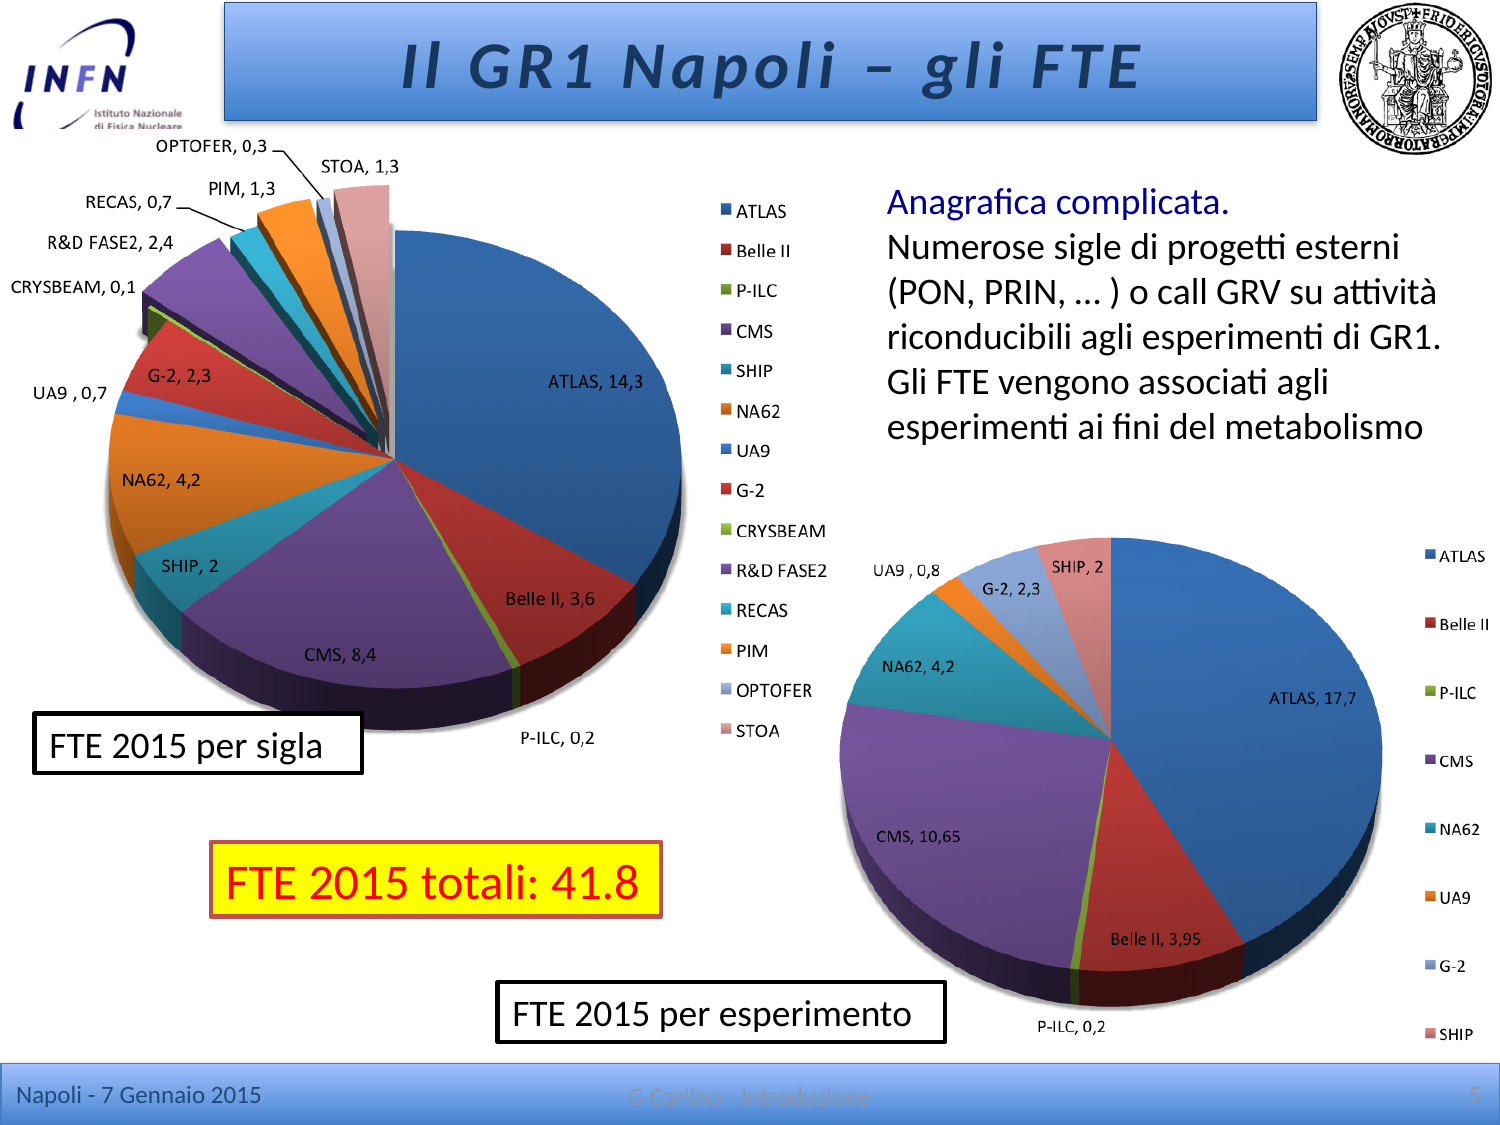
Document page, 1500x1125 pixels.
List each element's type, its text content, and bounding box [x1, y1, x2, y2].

text_box Anagrafica complicata. Numerose sigle di progetti esterni (PON, PRIN, … ) o call GRV su attività riconducibili agli esperimenti di GR1. Gli FTE vengono associati agli esperimenti ai fini del metabolismo [872, 169, 1460, 455]
picture [0, 5, 1497, 1055]
picture [1339, 2, 1492, 155]
text_box FTE 2015 per sigla [32, 765, 364, 775]
text_box Il GR1 Napoli – gli FTE [224, 2, 1317, 121]
text_box FTE 2015 per esperimento [495, 980, 822, 1044]
slide_number Napoli - 7 Gennaio 2015 [0, 1063, 351, 1124]
slide_number 5 [1146, 1063, 1497, 1124]
footer G Carlino - Introduzione [512, 1065, 988, 1125]
text_box FTE 2015 totali: 41.8 [209, 840, 663, 919]
